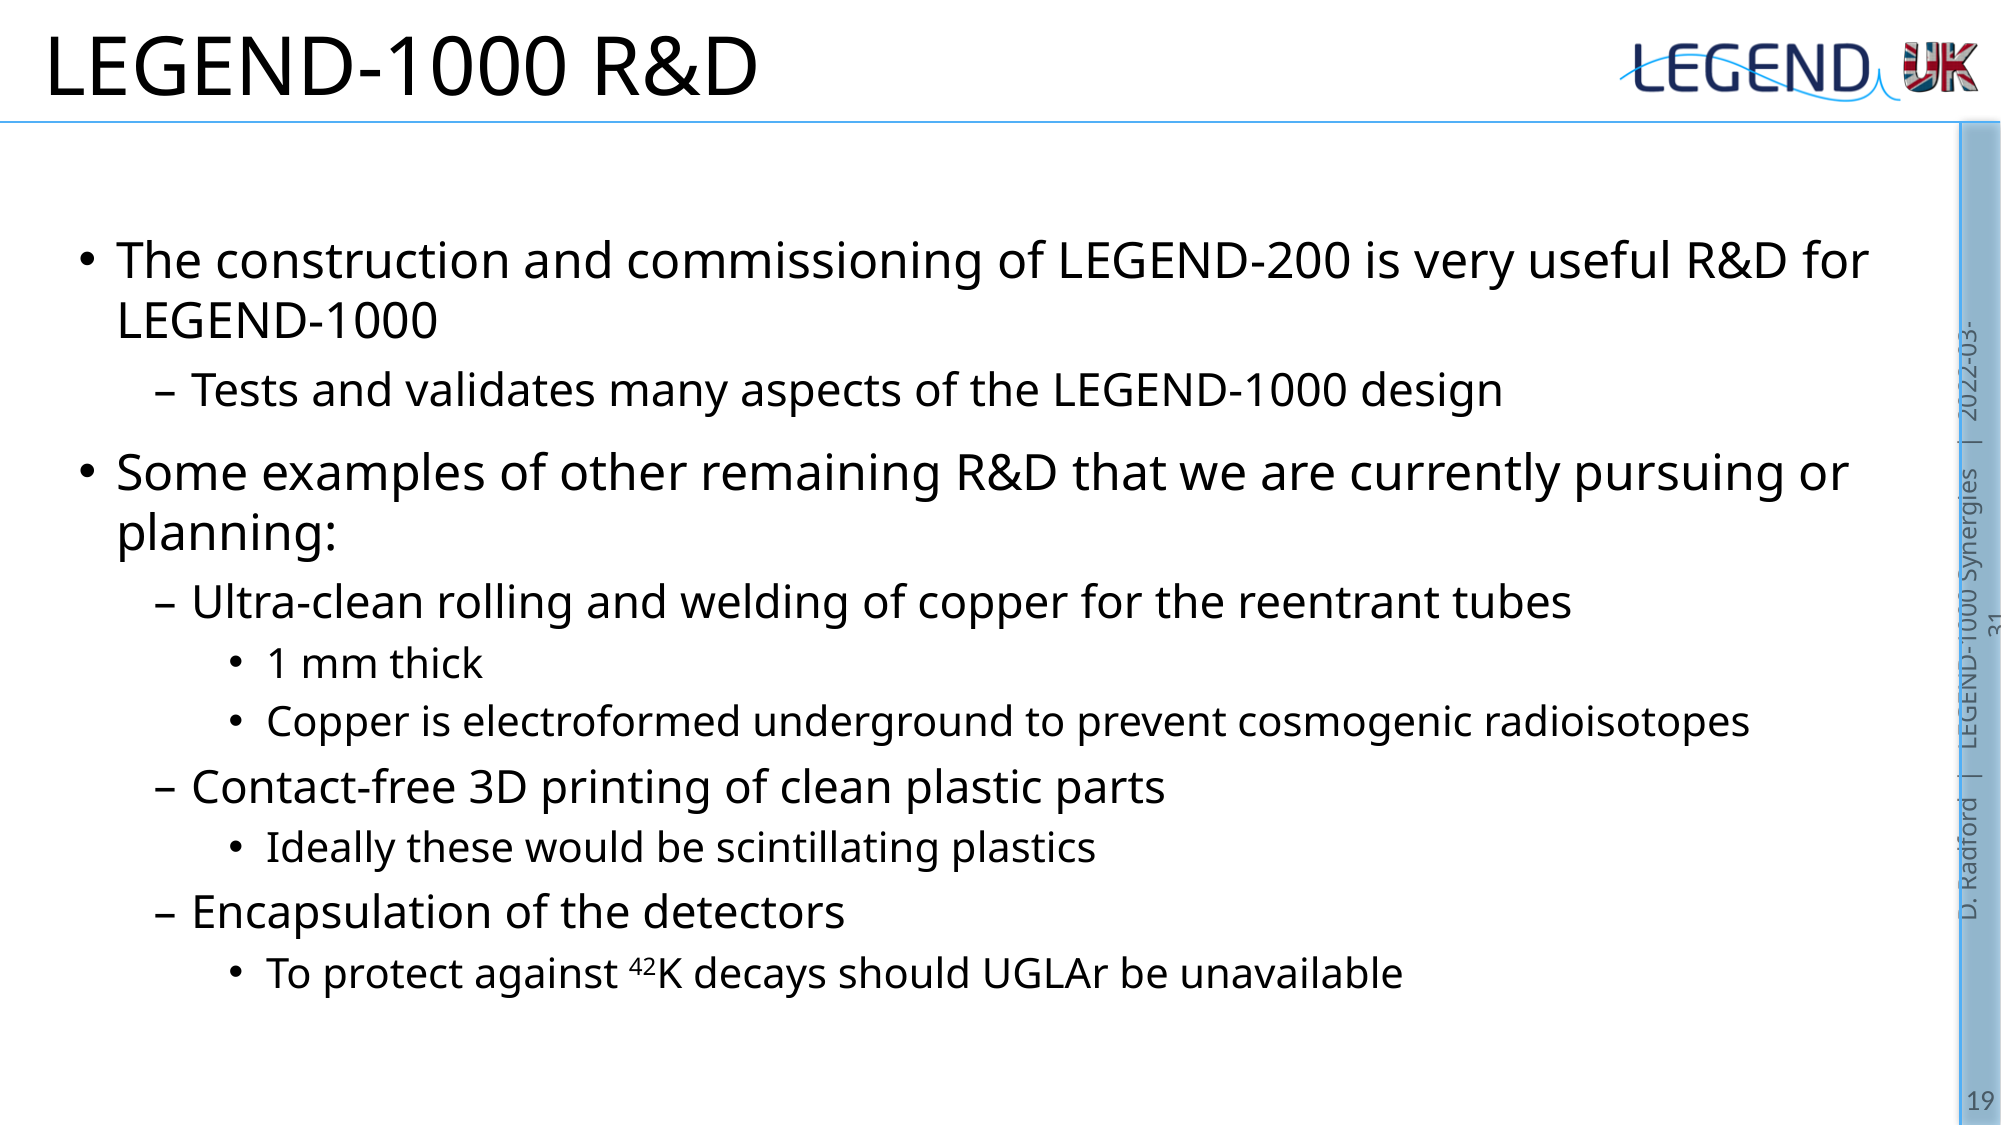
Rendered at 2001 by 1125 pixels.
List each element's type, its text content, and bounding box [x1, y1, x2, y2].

title LEGEND-1000 R&D [28, 17, 1723, 121]
list The construction and commissioning of LEGEND-200 is very useful R&D for LEGEND-1000 Tests and validates many aspects of the LEGEND-1000 design Some examples of other remaining R&D that we are currently pursuing or planning: Ultra-clean rolling and welding of copper for the reentrant tubes 1 mm thick Copper is electroformed underground to prevent cosmogenic radioisotopes Contact-free 3D printing of clean plastic parts Ideally these would be scintillating plastics Encapsulation of the detectors To protect against 42K decays should UGLAr be unavailable [63, 220, 1918, 1083]
picture [1723, 25, 1985, 115]
